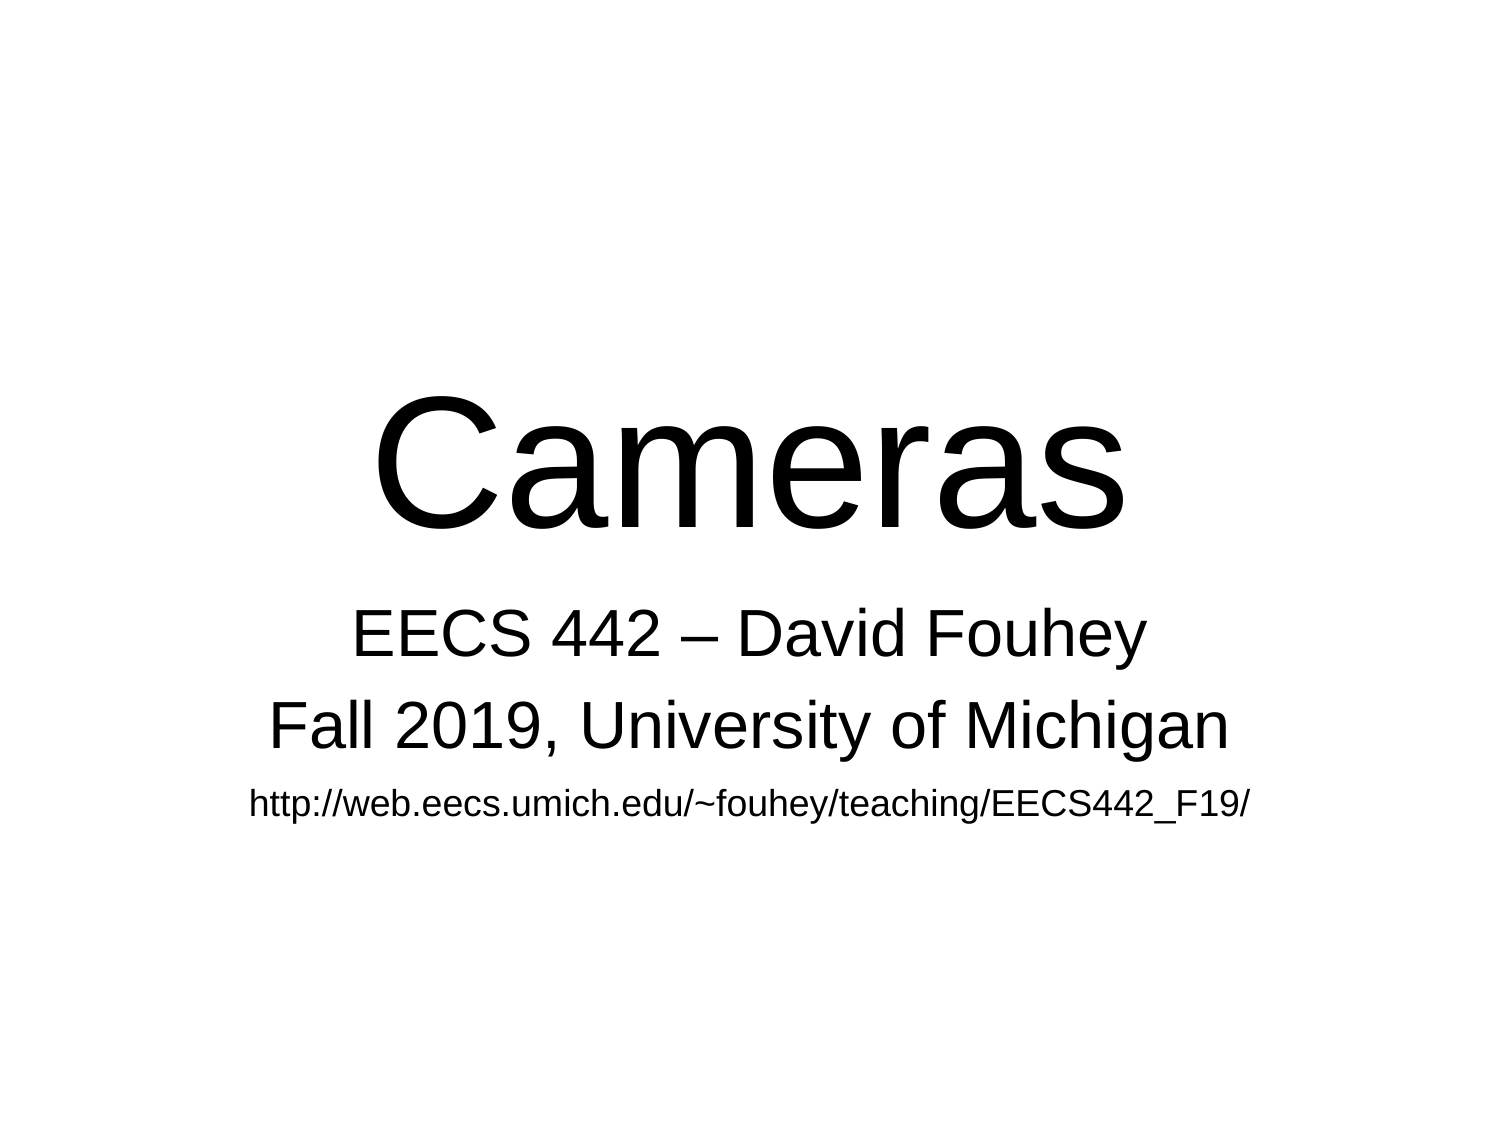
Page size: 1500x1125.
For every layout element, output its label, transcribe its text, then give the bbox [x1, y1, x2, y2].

title Cameras [112, 184, 1388, 576]
subtitle EECS 442 – David Fouhey Fall 2019, University of Michigan http://web.eecs.umich.edu/~fouhey/teaching/EECS442_F19/ [187, 590, 1313, 863]
